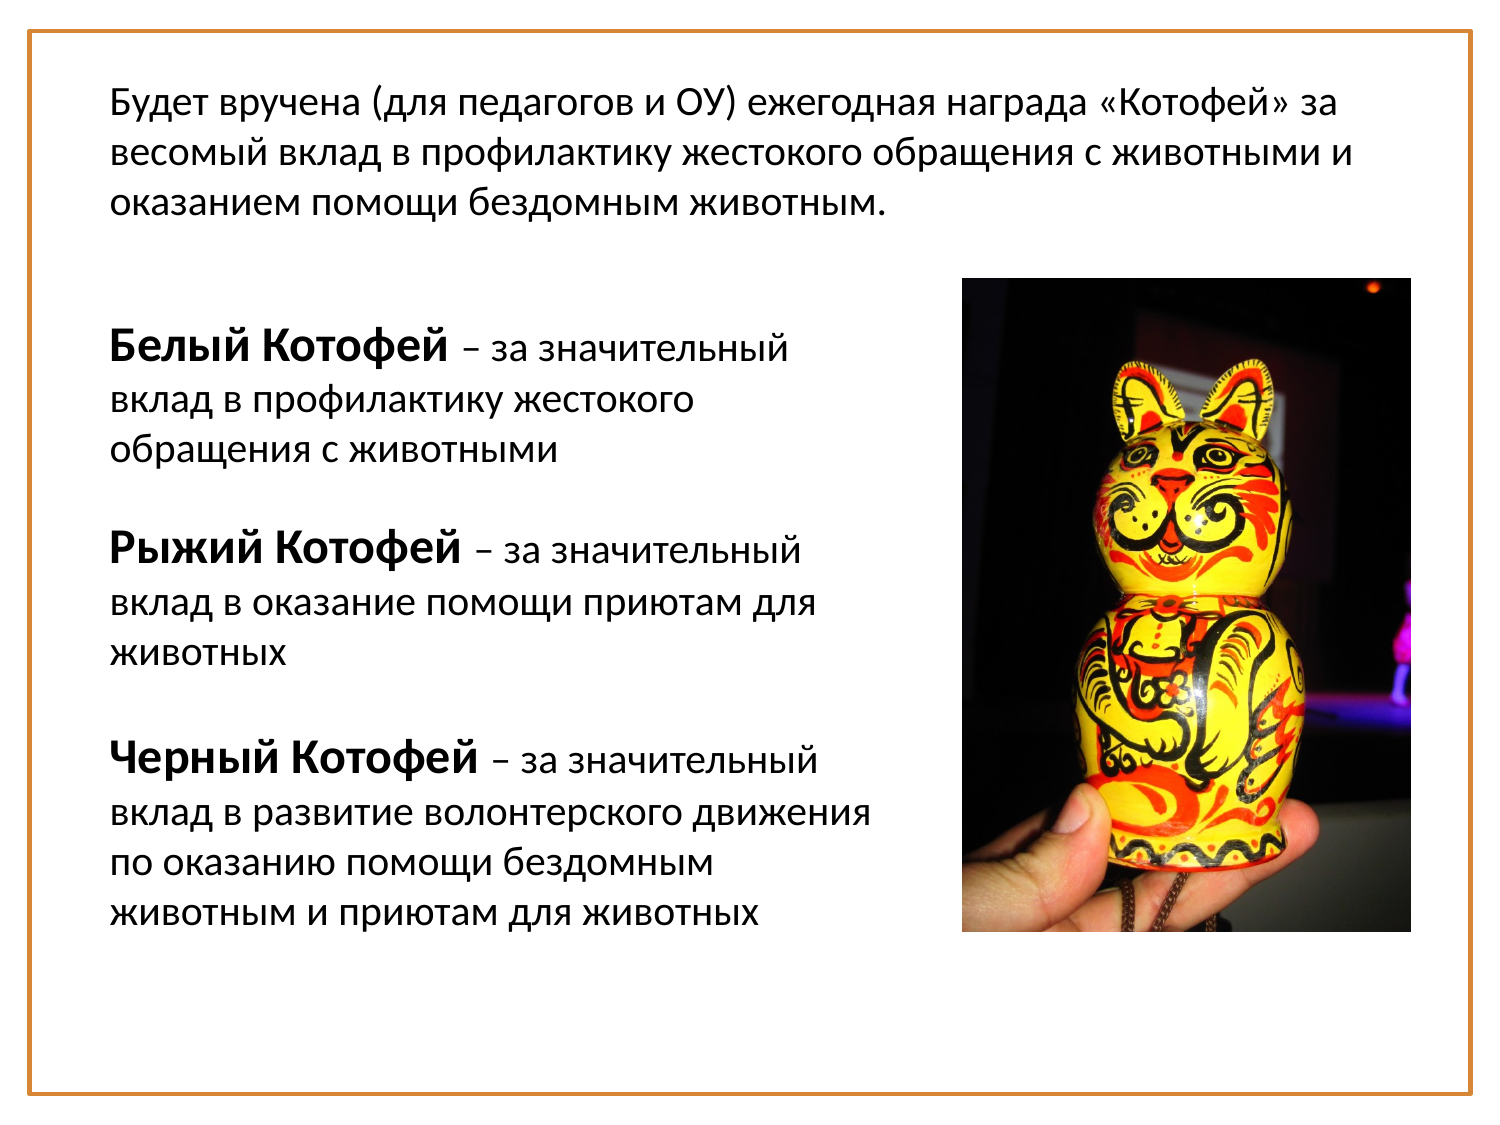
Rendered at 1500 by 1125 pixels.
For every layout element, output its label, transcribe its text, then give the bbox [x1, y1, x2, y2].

picture [962, 278, 1411, 932]
text_box Будет вручена (для педагогов и ОУ) ежегодная награда «Котофей» за весомый вклад в профилактику жестокого обращения с животными и оказанием помощи бездомным животным. [94, 66, 1447, 232]
text_box Черный Котофей – за значительный вклад в развитие волонтерского движения по оказанию помощи бездомным животным и приютам для животных [94, 716, 898, 941]
text_box Рыжий Котофей – за значительный вклад в оказание помощи приютам для животных [94, 505, 898, 681]
text_box [27, 29, 1473, 1096]
text_box Белый Котофей – за значительный вклад в профилактику жестокого обращения с животными [94, 303, 898, 479]
